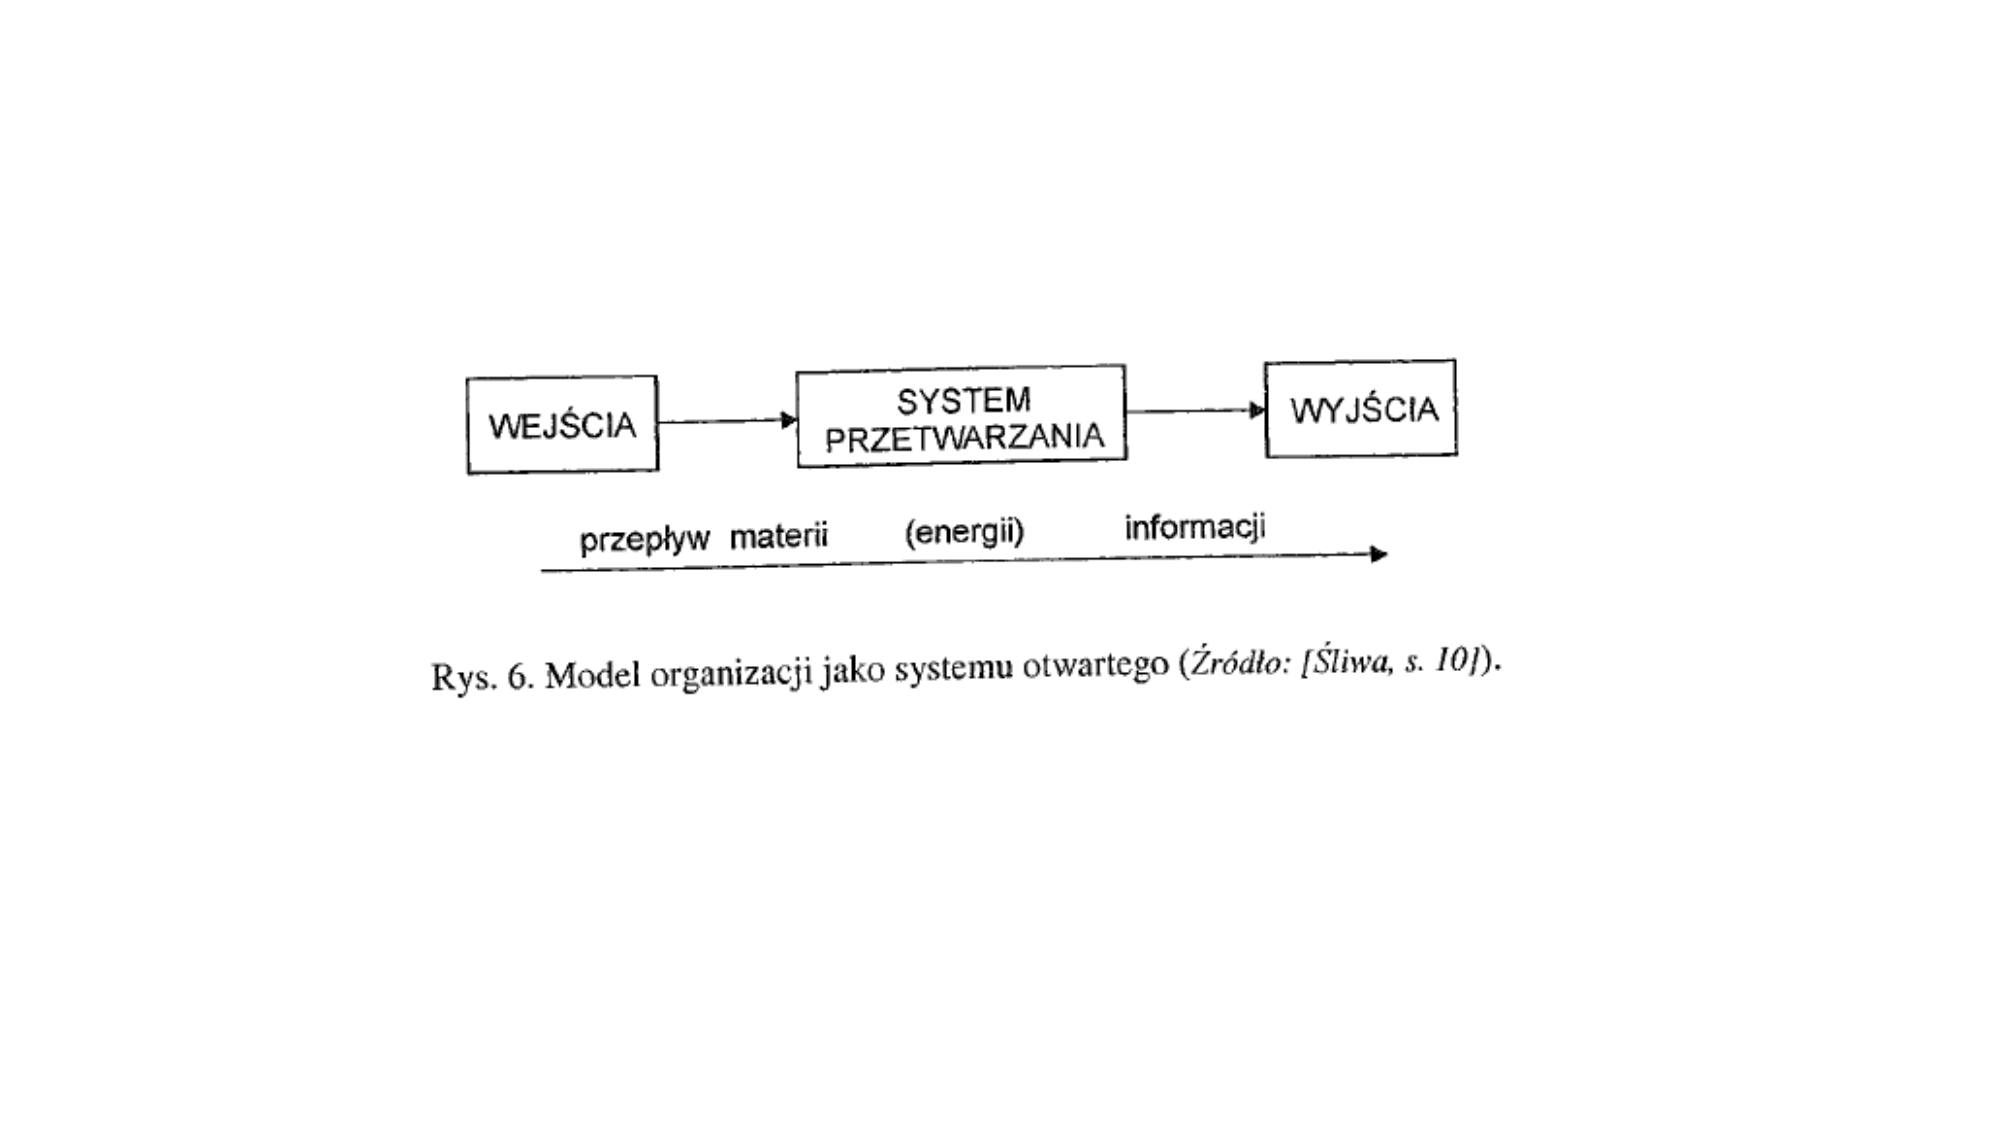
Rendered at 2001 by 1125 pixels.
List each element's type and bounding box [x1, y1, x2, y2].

list [376, 323, 1521, 706]
